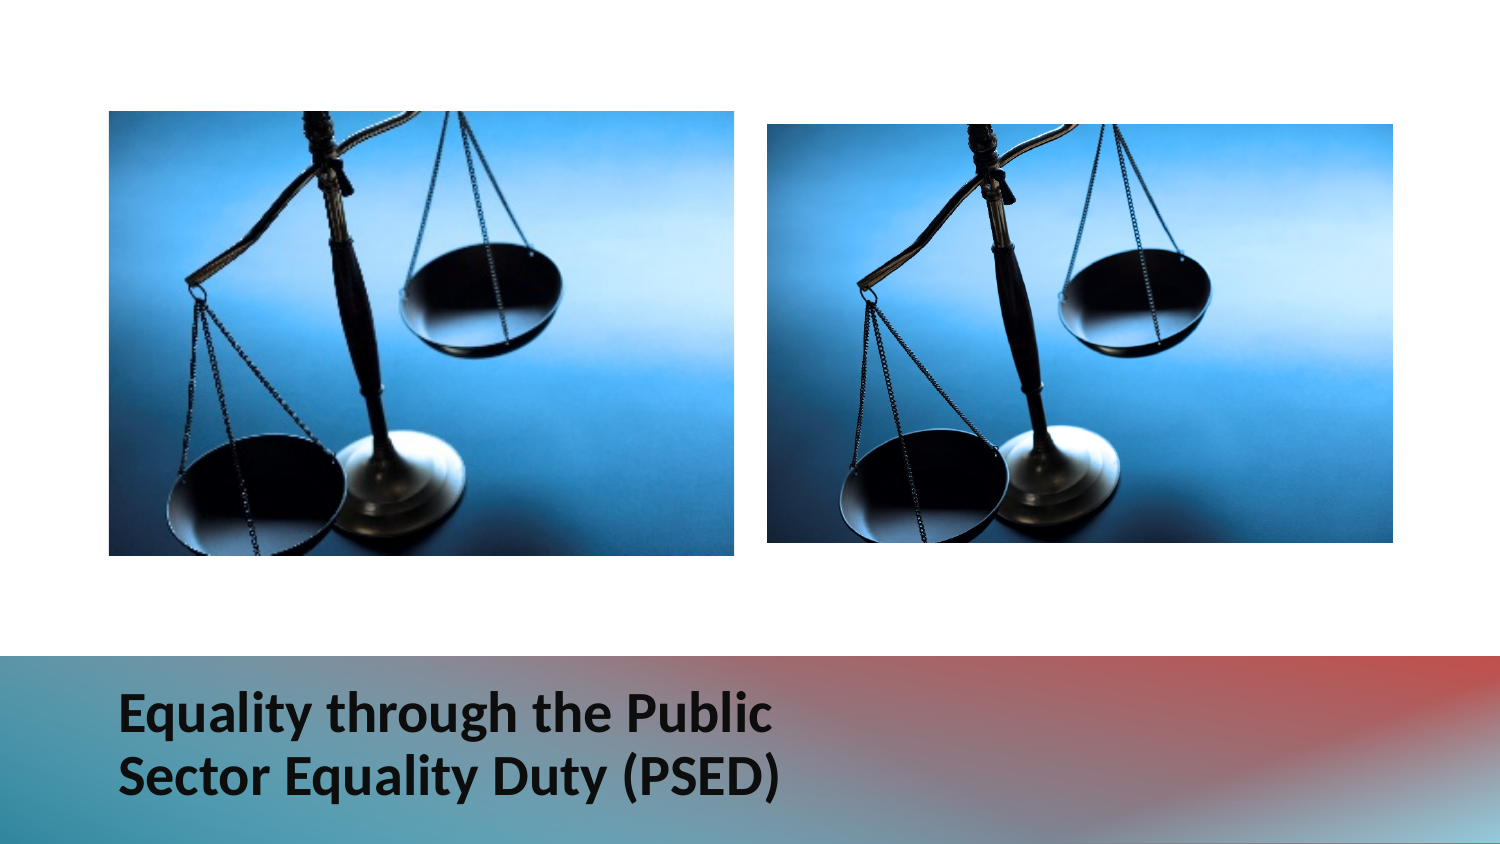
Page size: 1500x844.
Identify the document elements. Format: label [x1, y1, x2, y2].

list [108, 111, 735, 556]
list [766, 124, 1393, 543]
text_box [0, 656, 1500, 844]
